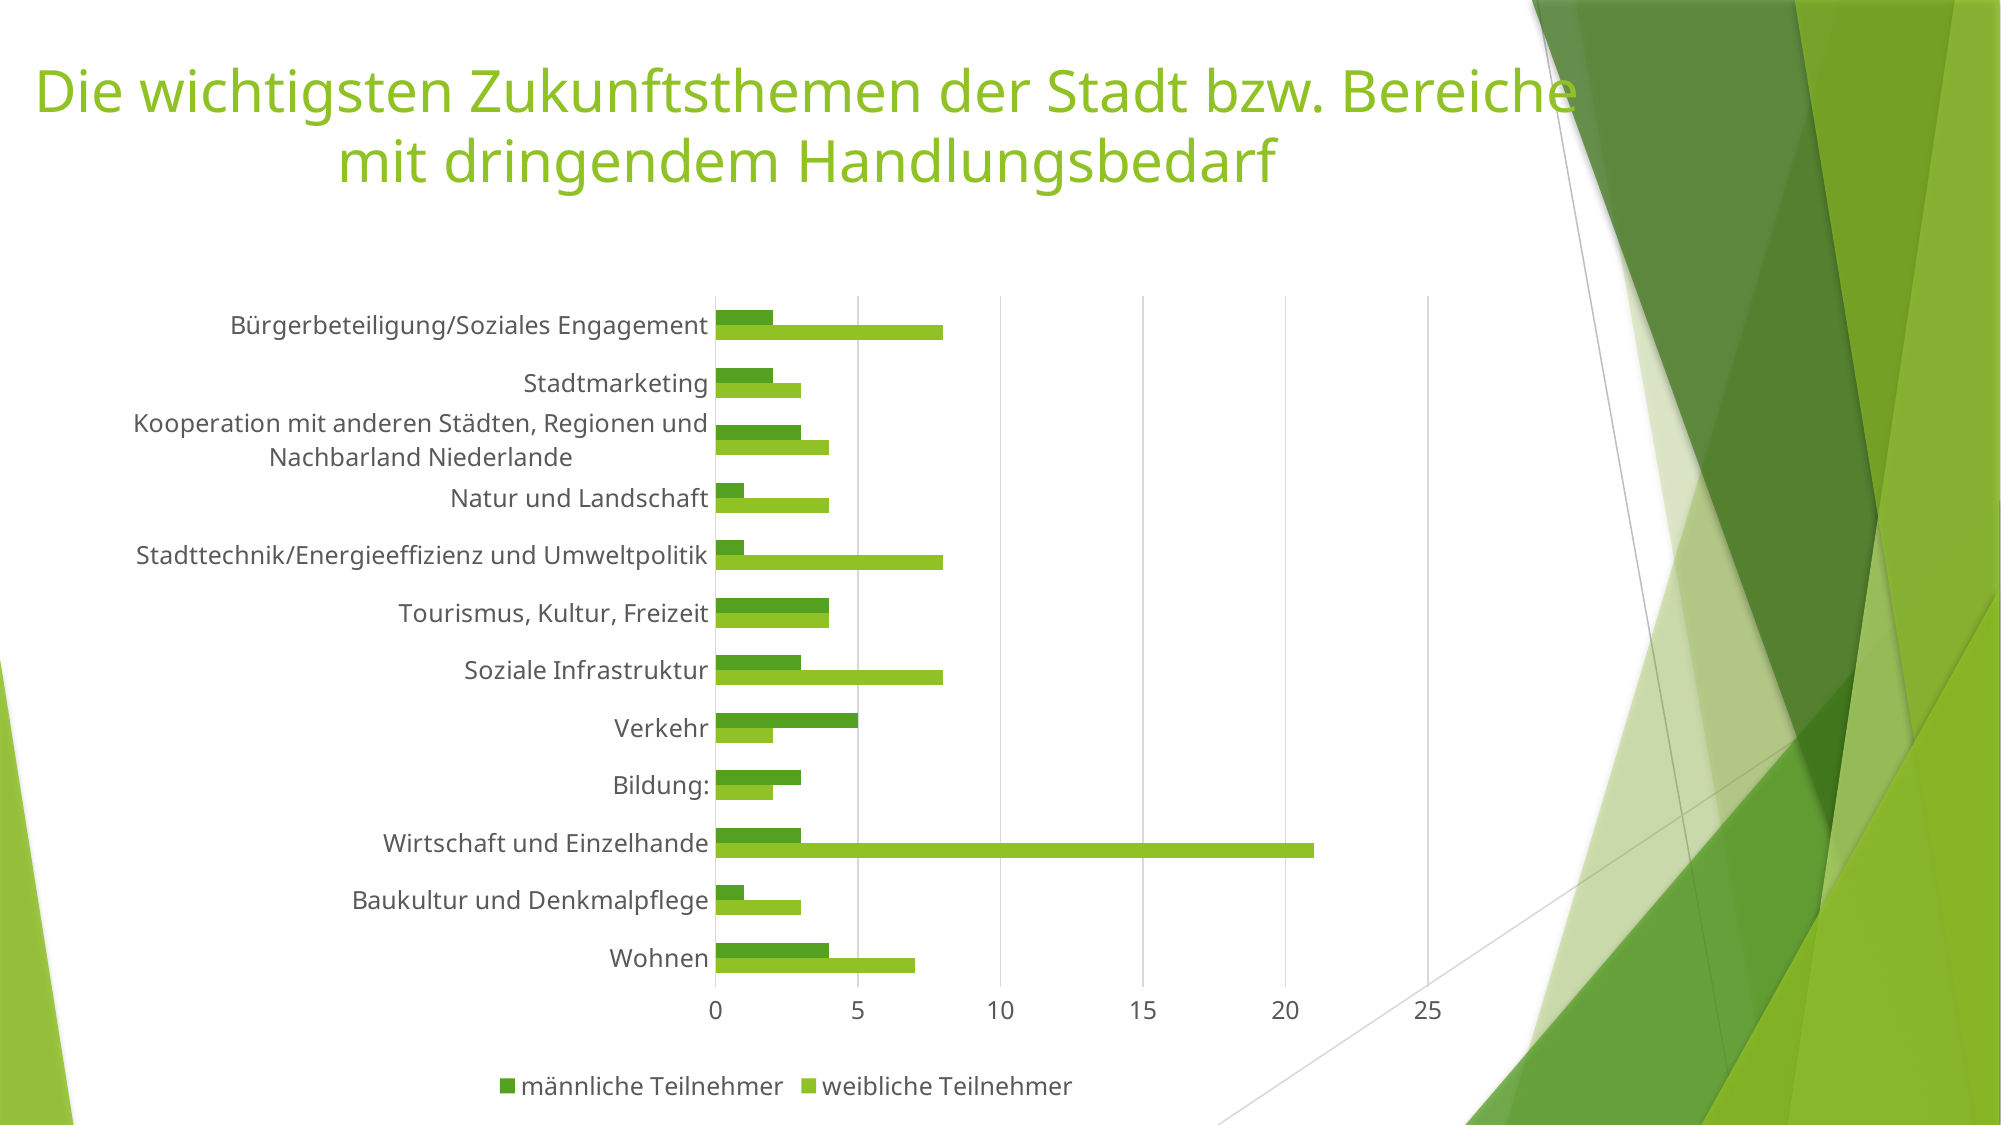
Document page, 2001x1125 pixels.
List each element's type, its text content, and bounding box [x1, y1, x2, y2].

chart [119, 219, 1454, 1110]
text_box Die wichtigsten Zukunftsthemen der Stadt bzw. Bereiche mit dringendem Handlungsbedarf [0, 46, 1614, 202]
